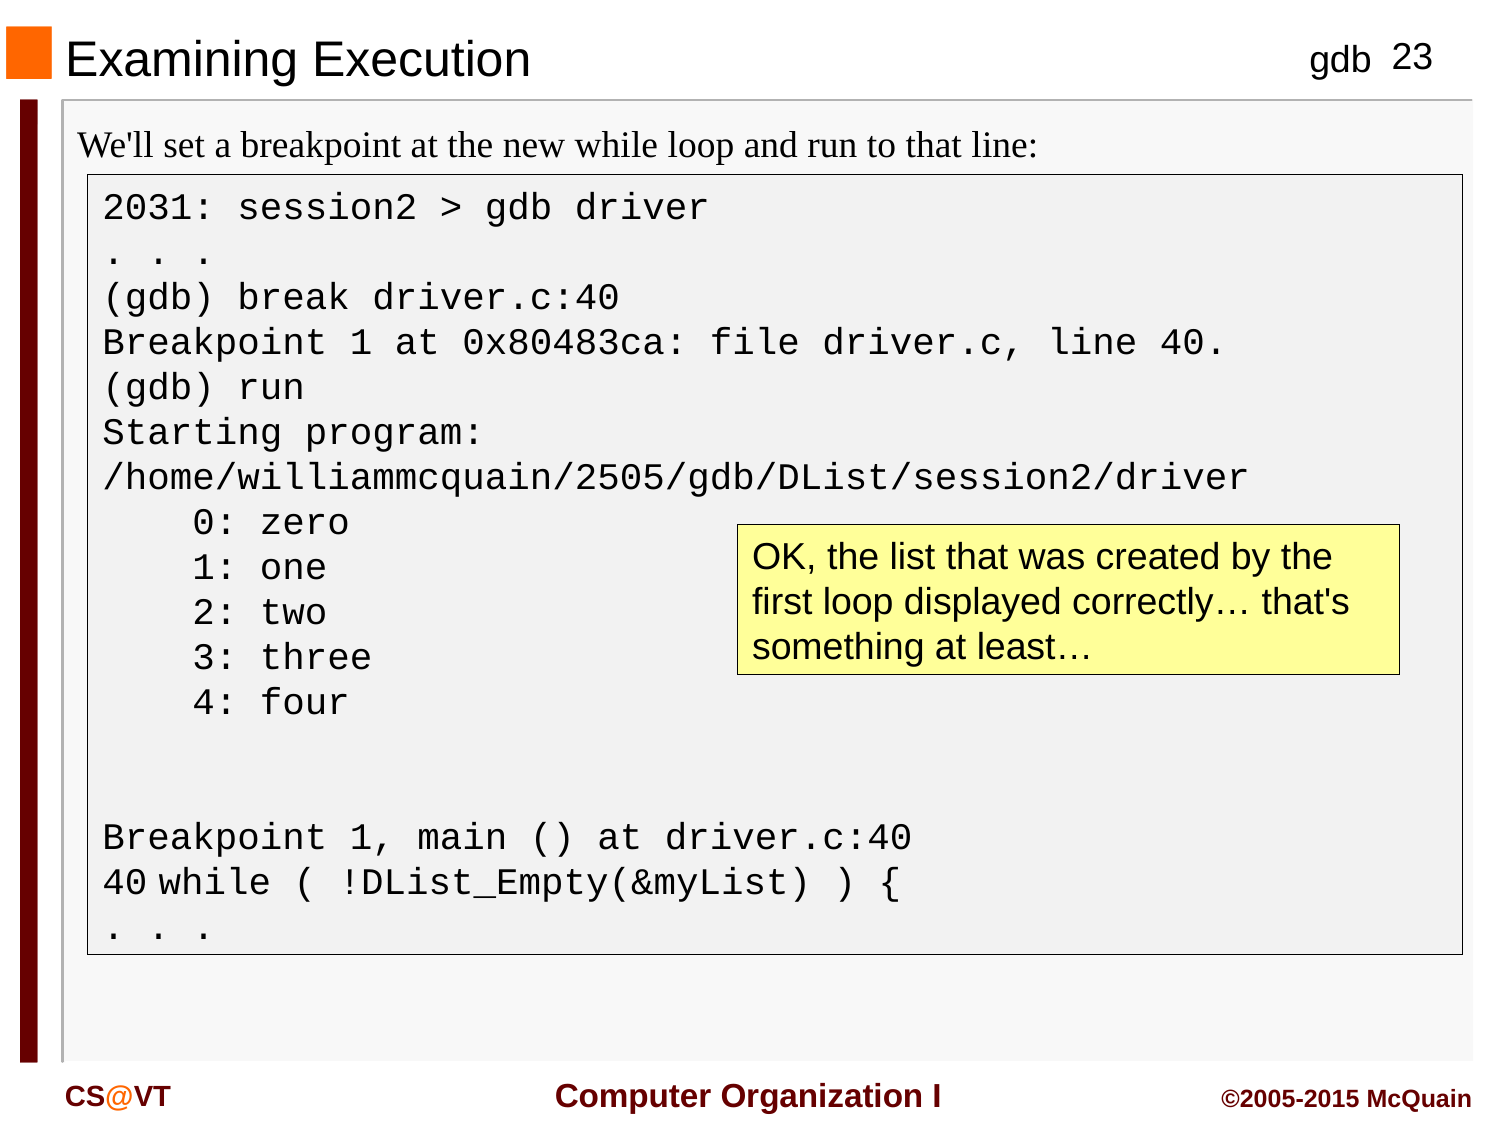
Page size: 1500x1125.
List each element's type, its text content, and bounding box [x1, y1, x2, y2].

text_box OK, the list that was created by the first loop displayed correctly… that's something at least… [737, 524, 1400, 675]
title Examining Execution [50, 28, 1000, 85]
text_box We'll set a breakpoint at the new while loop and run to that line: [62, 112, 1475, 173]
text_box 2031: session2 > gdb driver . . . (gdb) break driver.c:40 Breakpoint 1 at 0x80483ca: file driver.c, line 40. (gdb) run Starting program: /home/williammcquain/2505/gdb/DList/session2/driver 0: zero 1: one 2: two 3: three 4: four Breakpoint 1, main () at driver.c:40 while ( !DList_Empty(&myList) ) { . . . [87, 174, 1463, 955]
